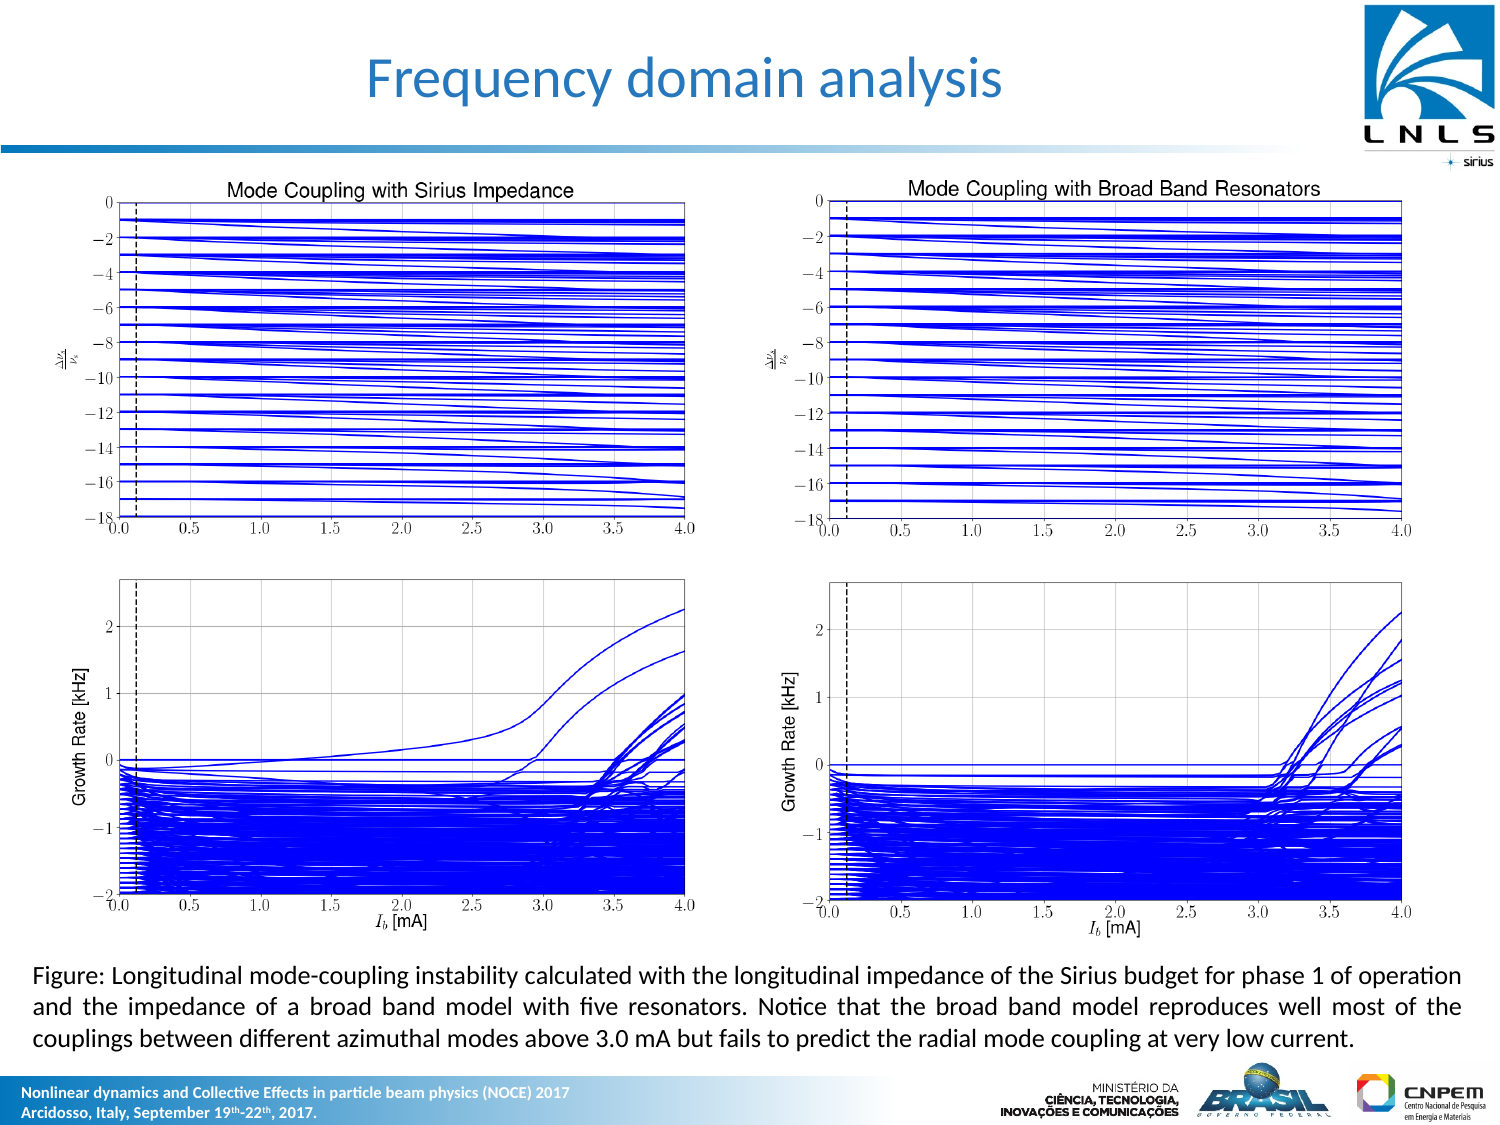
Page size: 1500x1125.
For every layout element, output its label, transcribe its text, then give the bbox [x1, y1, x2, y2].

text_box Figure: Longitudinal mode-coupling instability calculated with the longitudinal impedance of the Sirius budget for phase 1 of operation and the impedance of a broad band model with five resonators. Notice that the broad band model reproduces well most of the couplings between different azimuthal modes above 3.0 mA but fails to predict the radial mode coupling at very low current. [17, 950, 1477, 1081]
picture [993, 1081, 1344, 1125]
title Frequency domain analysis [0, 0, 1341, 149]
picture [726, 0, 1500, 953]
picture [1348, 1062, 1497, 1124]
picture [17, 159, 698, 941]
